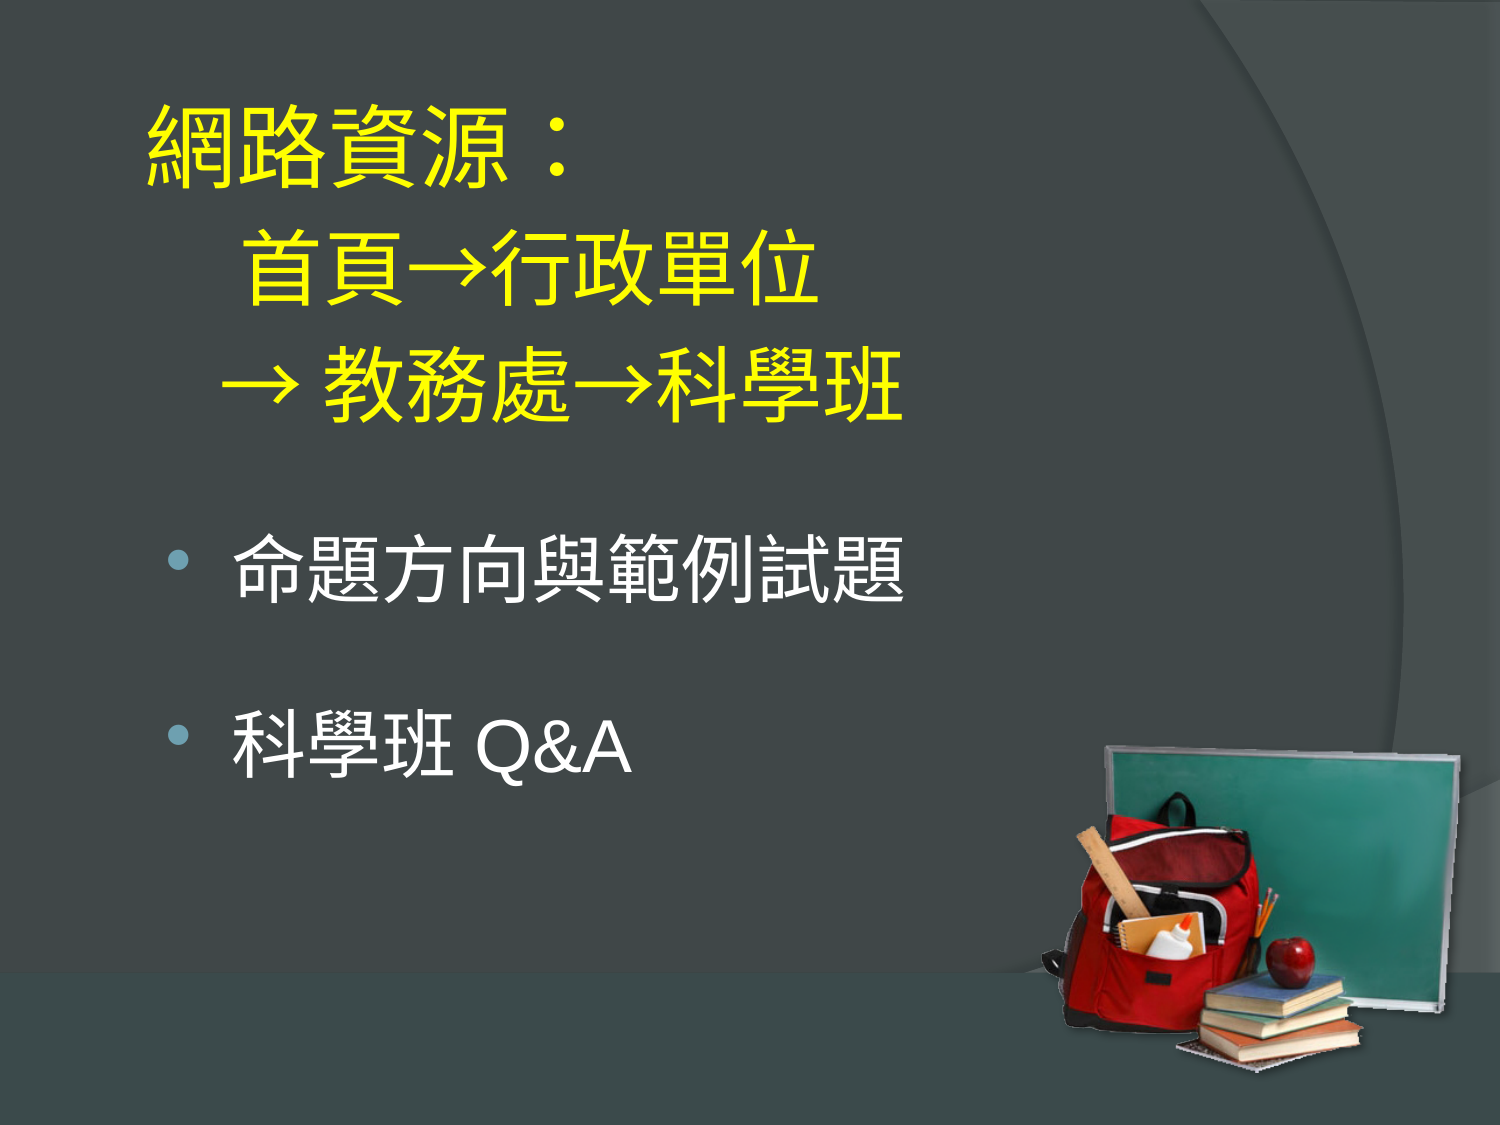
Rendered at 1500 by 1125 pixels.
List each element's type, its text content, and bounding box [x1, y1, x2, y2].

picture [1035, 726, 1500, 1073]
list 命題方向與範例試題 科學班Q&A [147, 515, 1234, 953]
list 網路資源： 首頁→行政單位 →教務處→科學班 [123, 82, 1447, 492]
